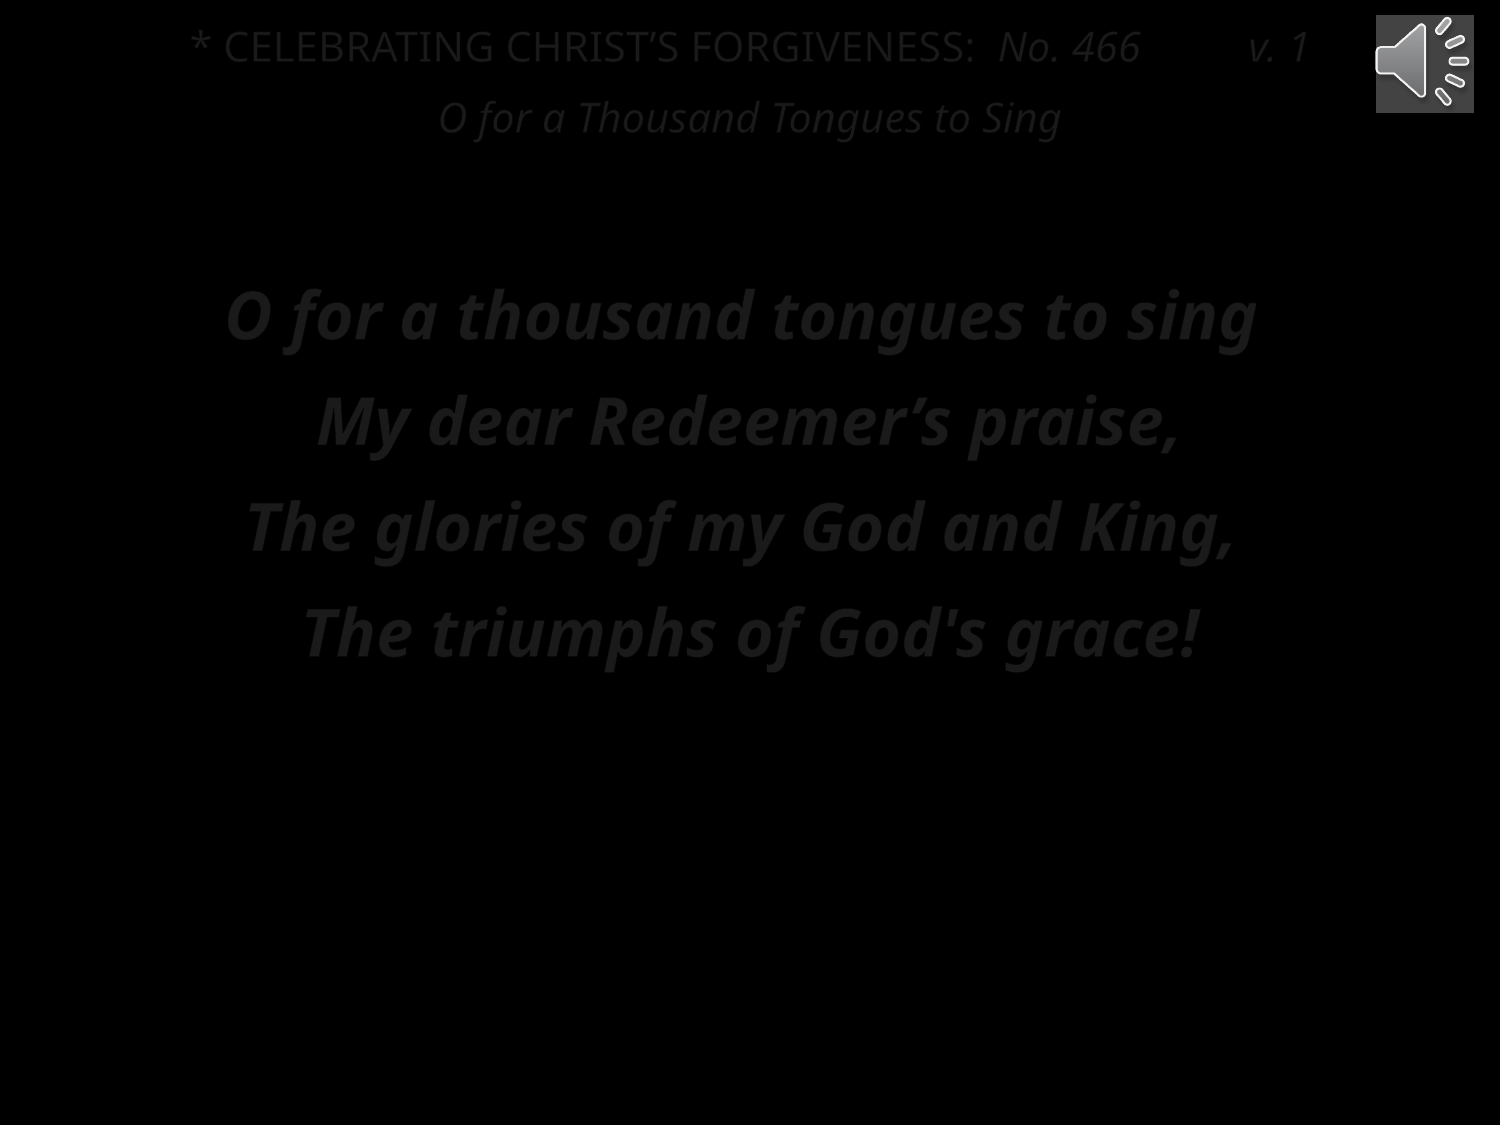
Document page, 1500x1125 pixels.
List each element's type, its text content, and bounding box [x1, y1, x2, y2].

subtitle * CELEBRATING CHRIST’S FORGIVENESS: No. 466 v. 1 O for a Thousand Tongues to Sing O for a thousand tongues to sing My dear Redeemer’s praise, The glories of my God and King, The triumphs of God's grace! [0, 12, 1500, 1113]
picture [1374, 13, 1476, 115]
